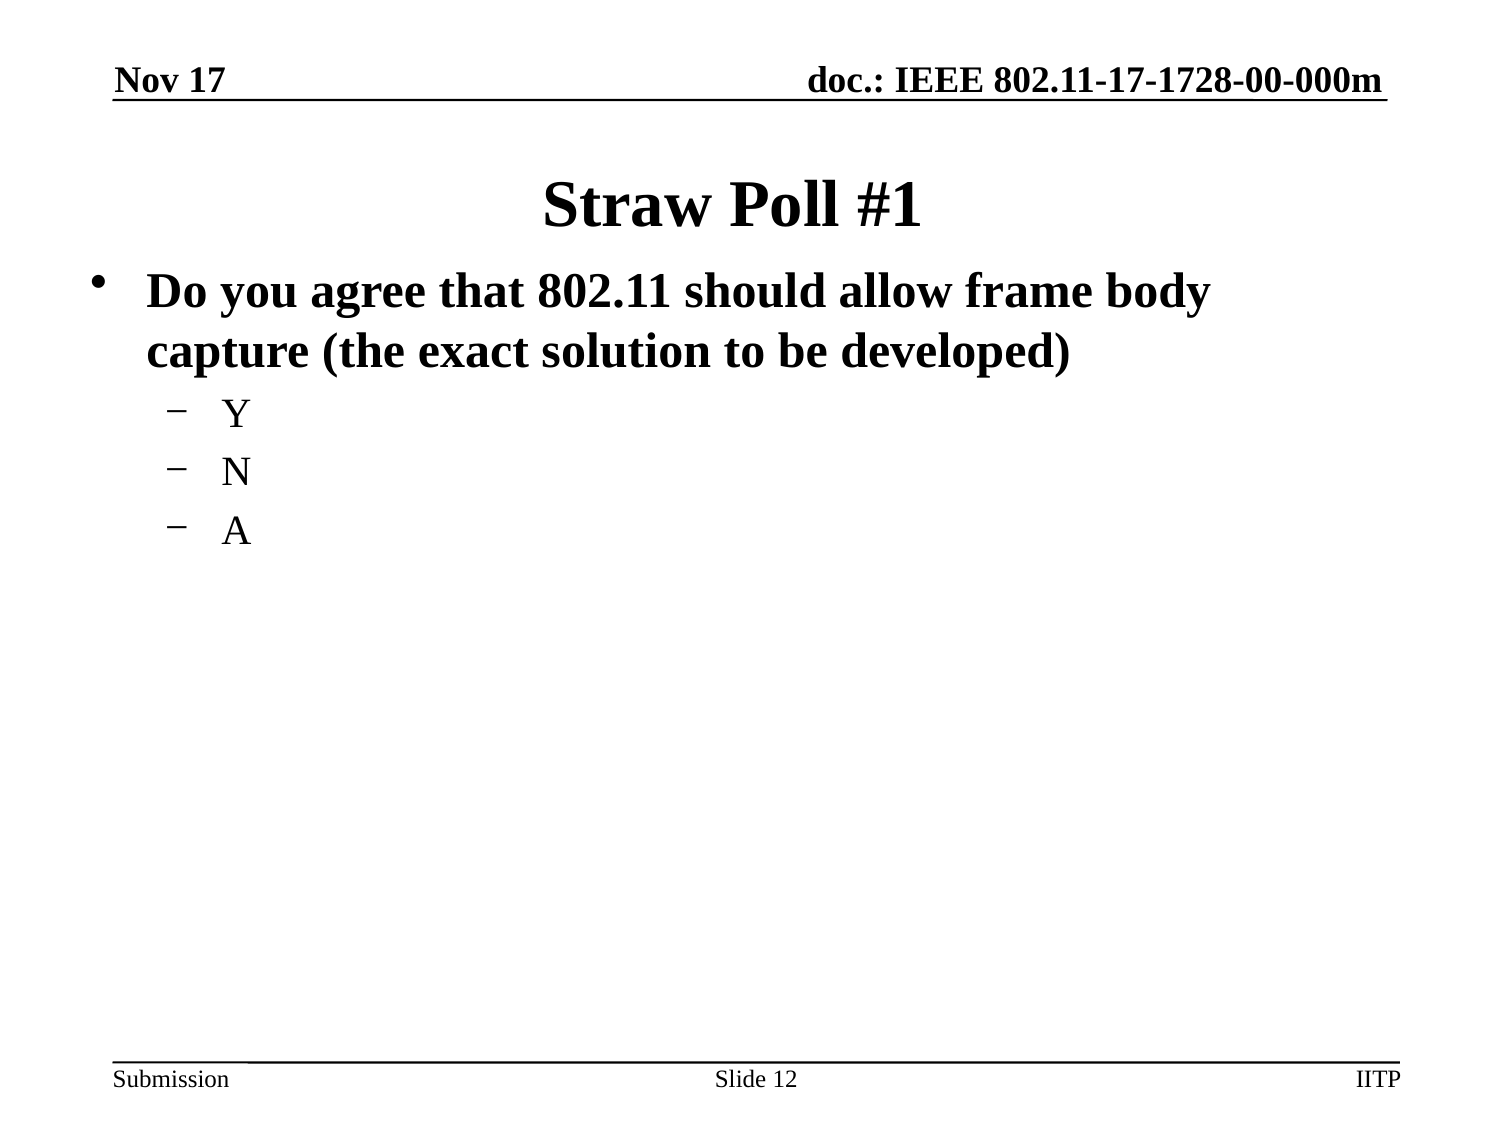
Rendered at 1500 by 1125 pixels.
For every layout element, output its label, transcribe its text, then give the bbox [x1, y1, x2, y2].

list Do you agree that 802.11 should allow frame body capture (the exact solution to be developed) Y N A [74, 249, 1401, 926]
slide_number Slide 12 [712, 1061, 800, 1093]
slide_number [114, 0, 272, 101]
footer IITP [949, 1061, 1402, 1093]
title Straw Poll #1 [112, 112, 1388, 249]
